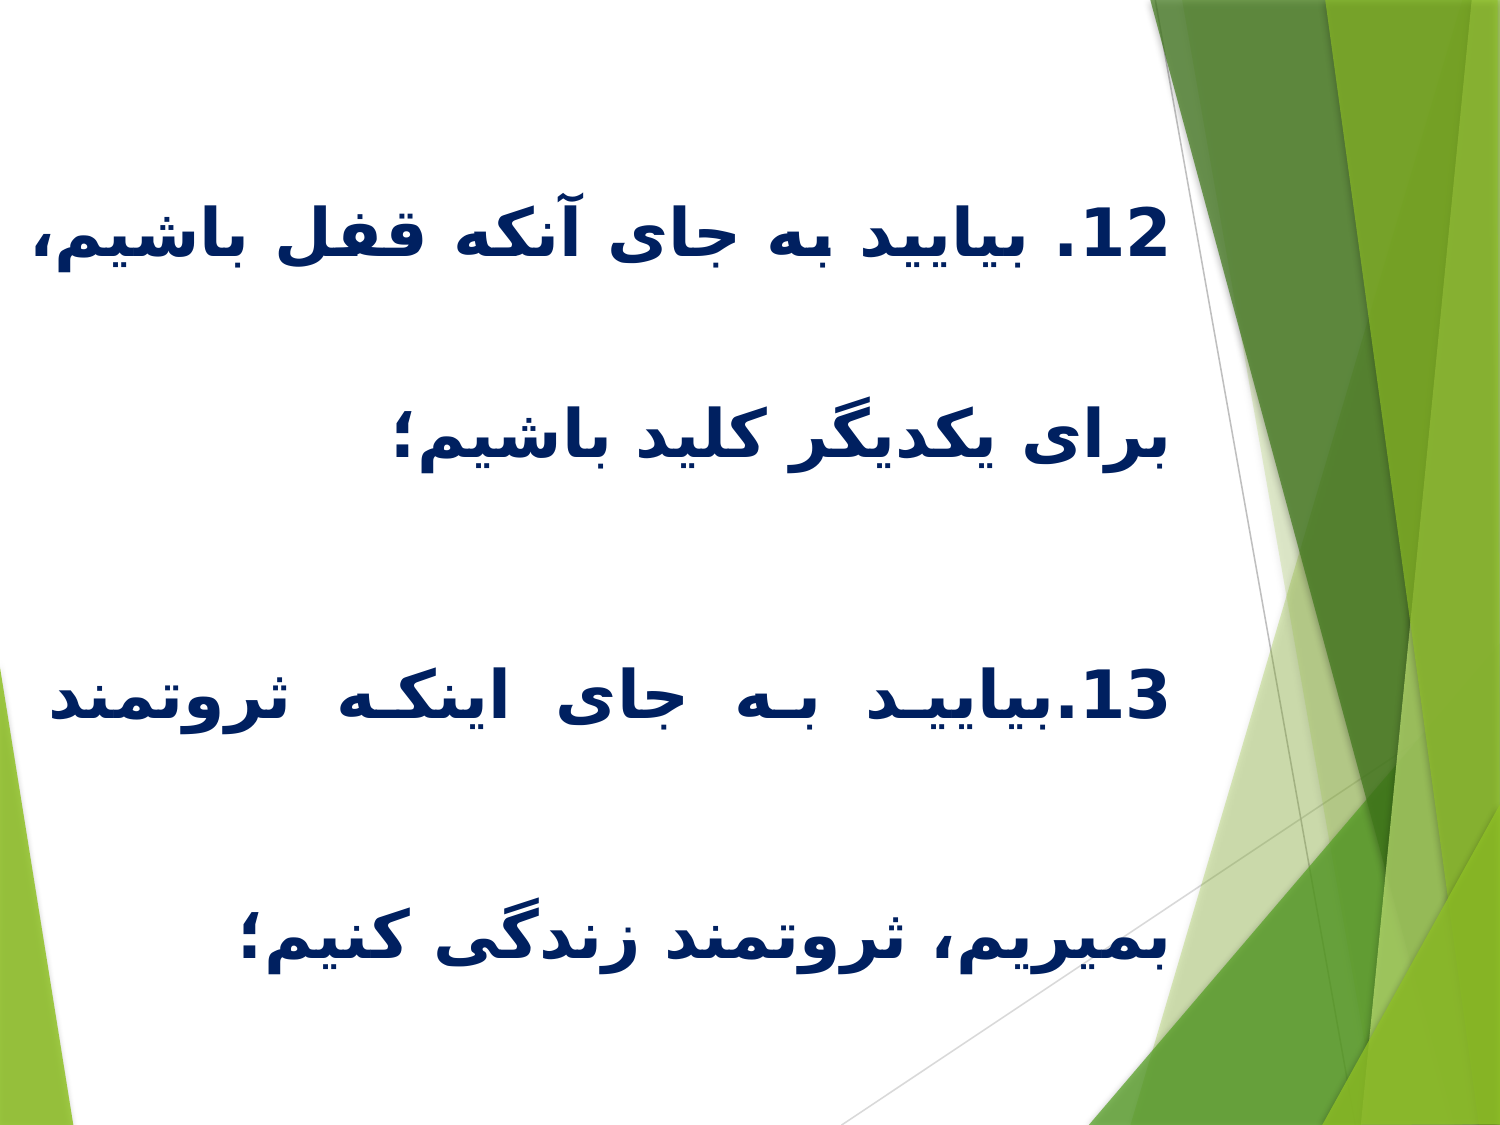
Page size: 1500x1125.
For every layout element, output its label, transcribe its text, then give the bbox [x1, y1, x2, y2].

list 12. بیایید به جای آنکه قفل باشیم، برای یکدیگر کلید باشیم؛ 13.بیایید به جای اینکه ثروتمند بمیریم، ثروتمند زندگی کنیم؛ [12, 62, 1188, 1075]
